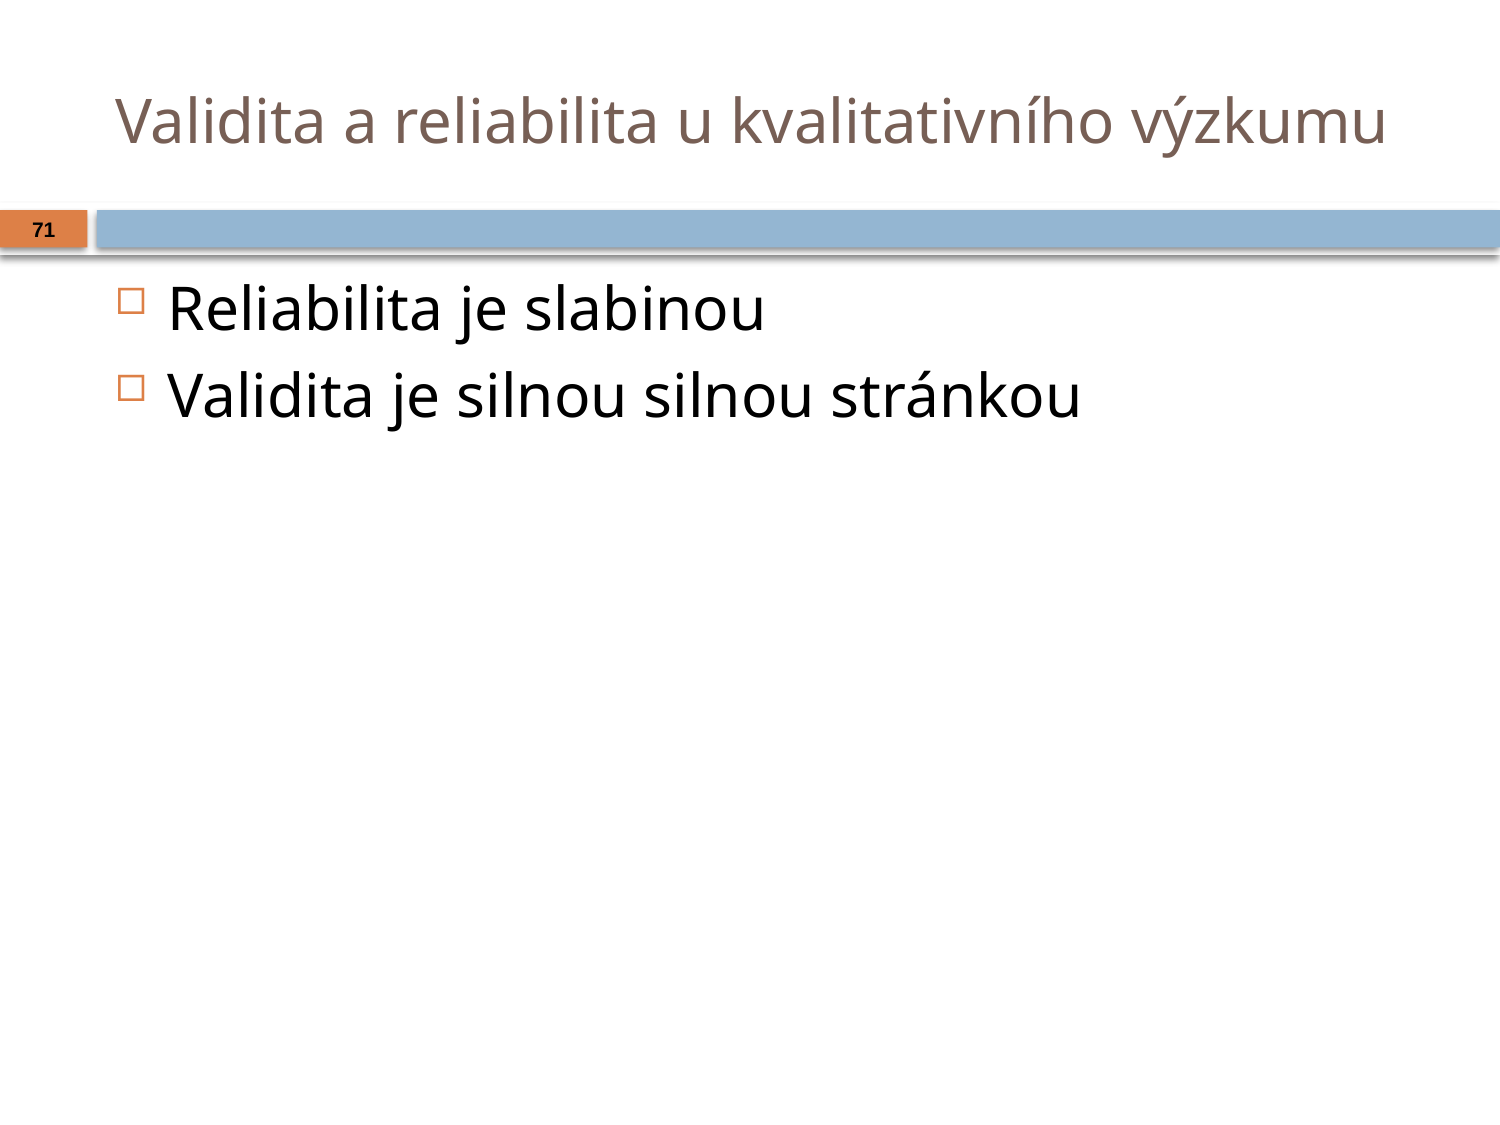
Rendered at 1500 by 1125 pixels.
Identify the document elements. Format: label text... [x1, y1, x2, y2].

slide_number 71 [0, 208, 88, 249]
title Validita a reliabilita u kvalitativního výzkumu [100, 37, 1438, 200]
list Reliabilita je slabinou Validita je silnou silnou stránkou [100, 262, 1438, 1005]
